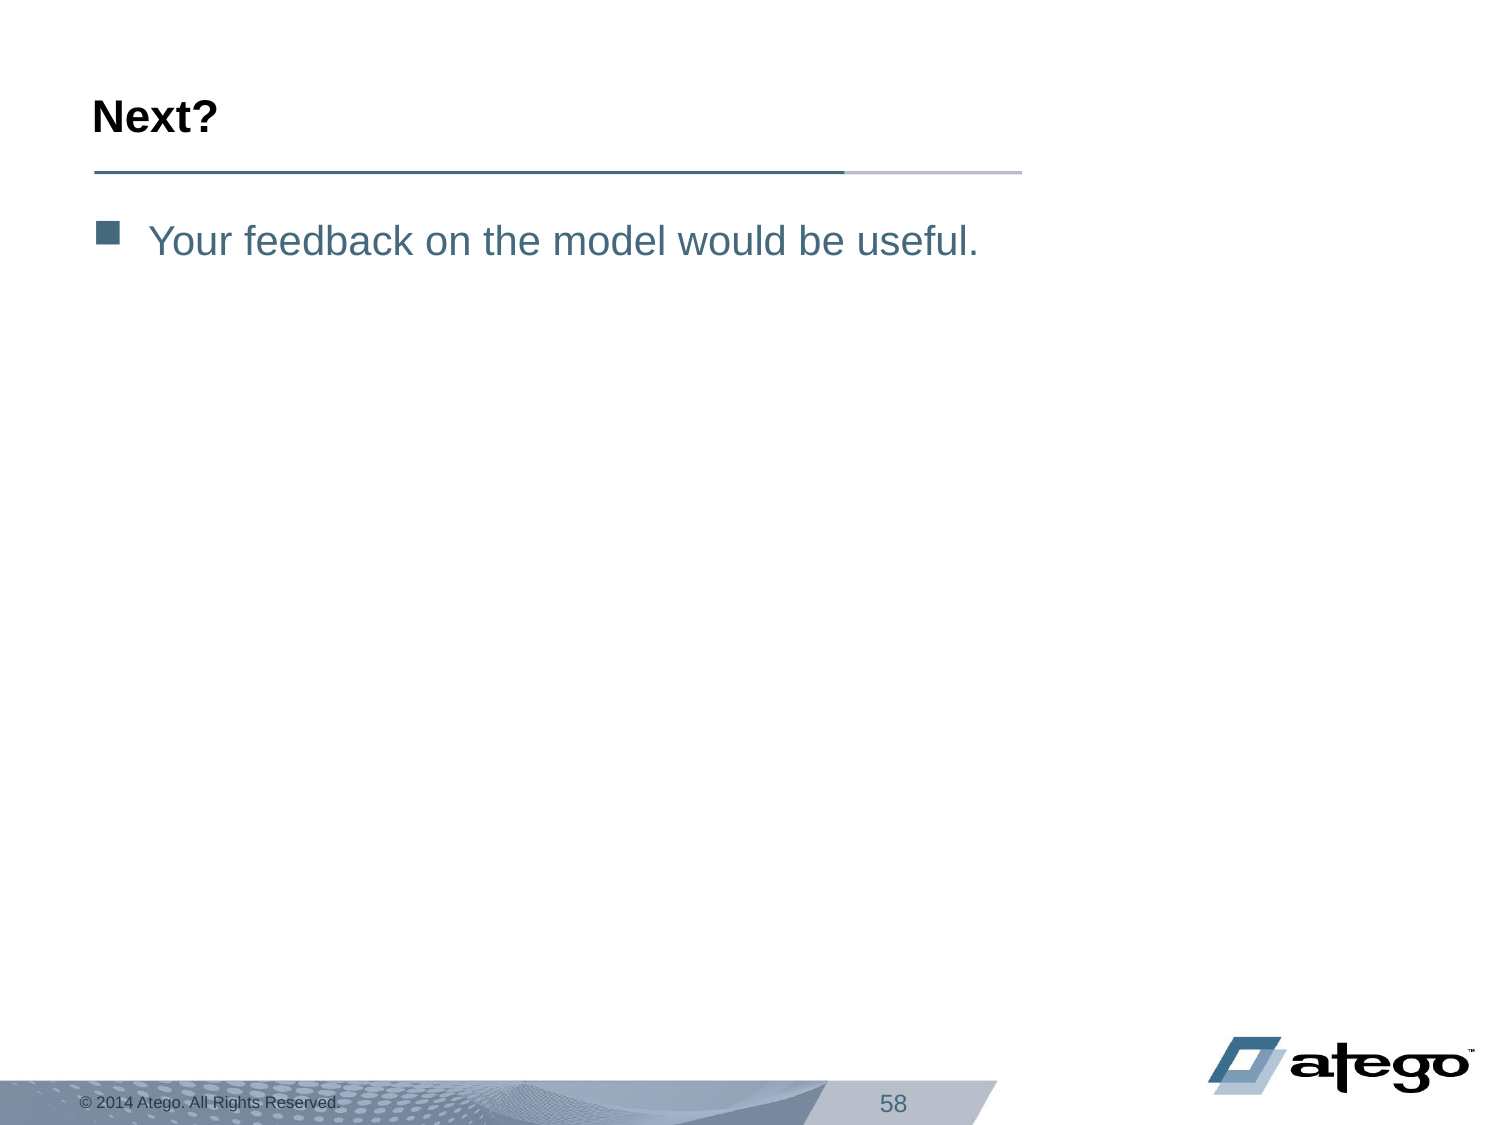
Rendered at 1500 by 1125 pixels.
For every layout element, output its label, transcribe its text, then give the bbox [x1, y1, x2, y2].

title Next? [76, 18, 1428, 149]
picture [0, 0, 1500, 1125]
list Your feedback on the model would be useful. [76, 196, 1428, 1024]
